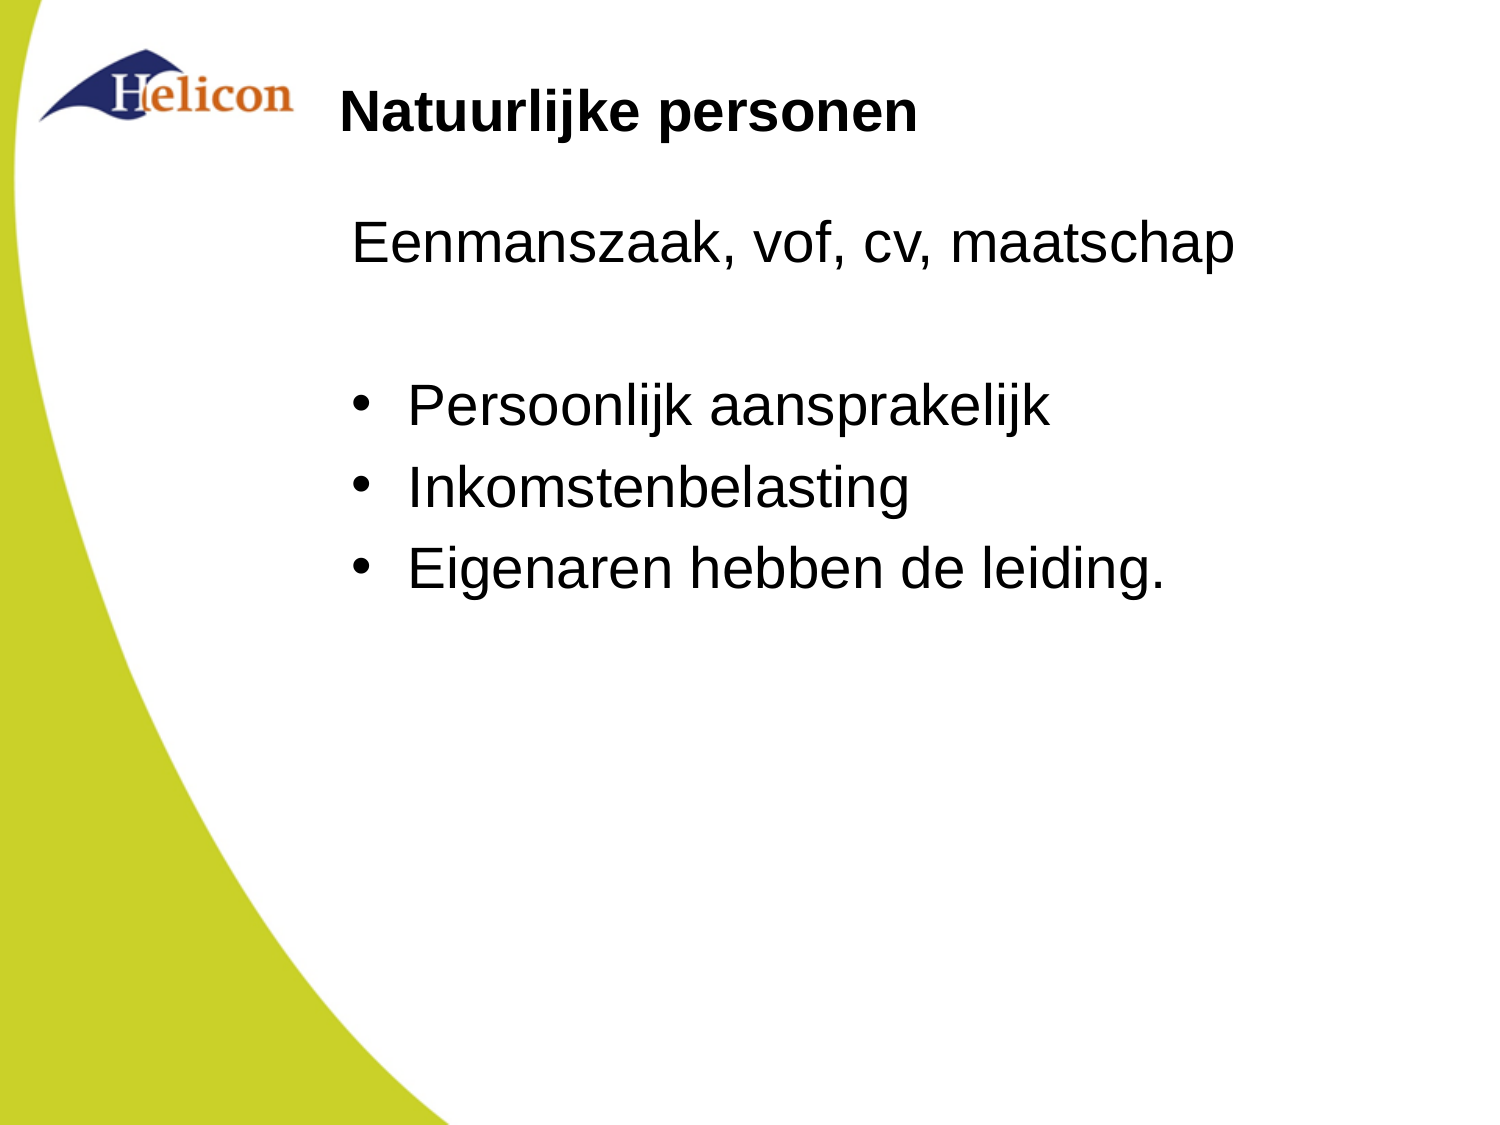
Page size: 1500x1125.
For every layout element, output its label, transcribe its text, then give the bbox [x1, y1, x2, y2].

title Natuurlijke personen [324, 54, 1415, 161]
list Eenmanszaak, vof, cv, maatschap Persoonlijk aansprakelijk Inkomstenbelasting Eigenaren hebben de leiding. [336, 196, 1425, 1005]
picture [0, 0, 1500, 1125]
